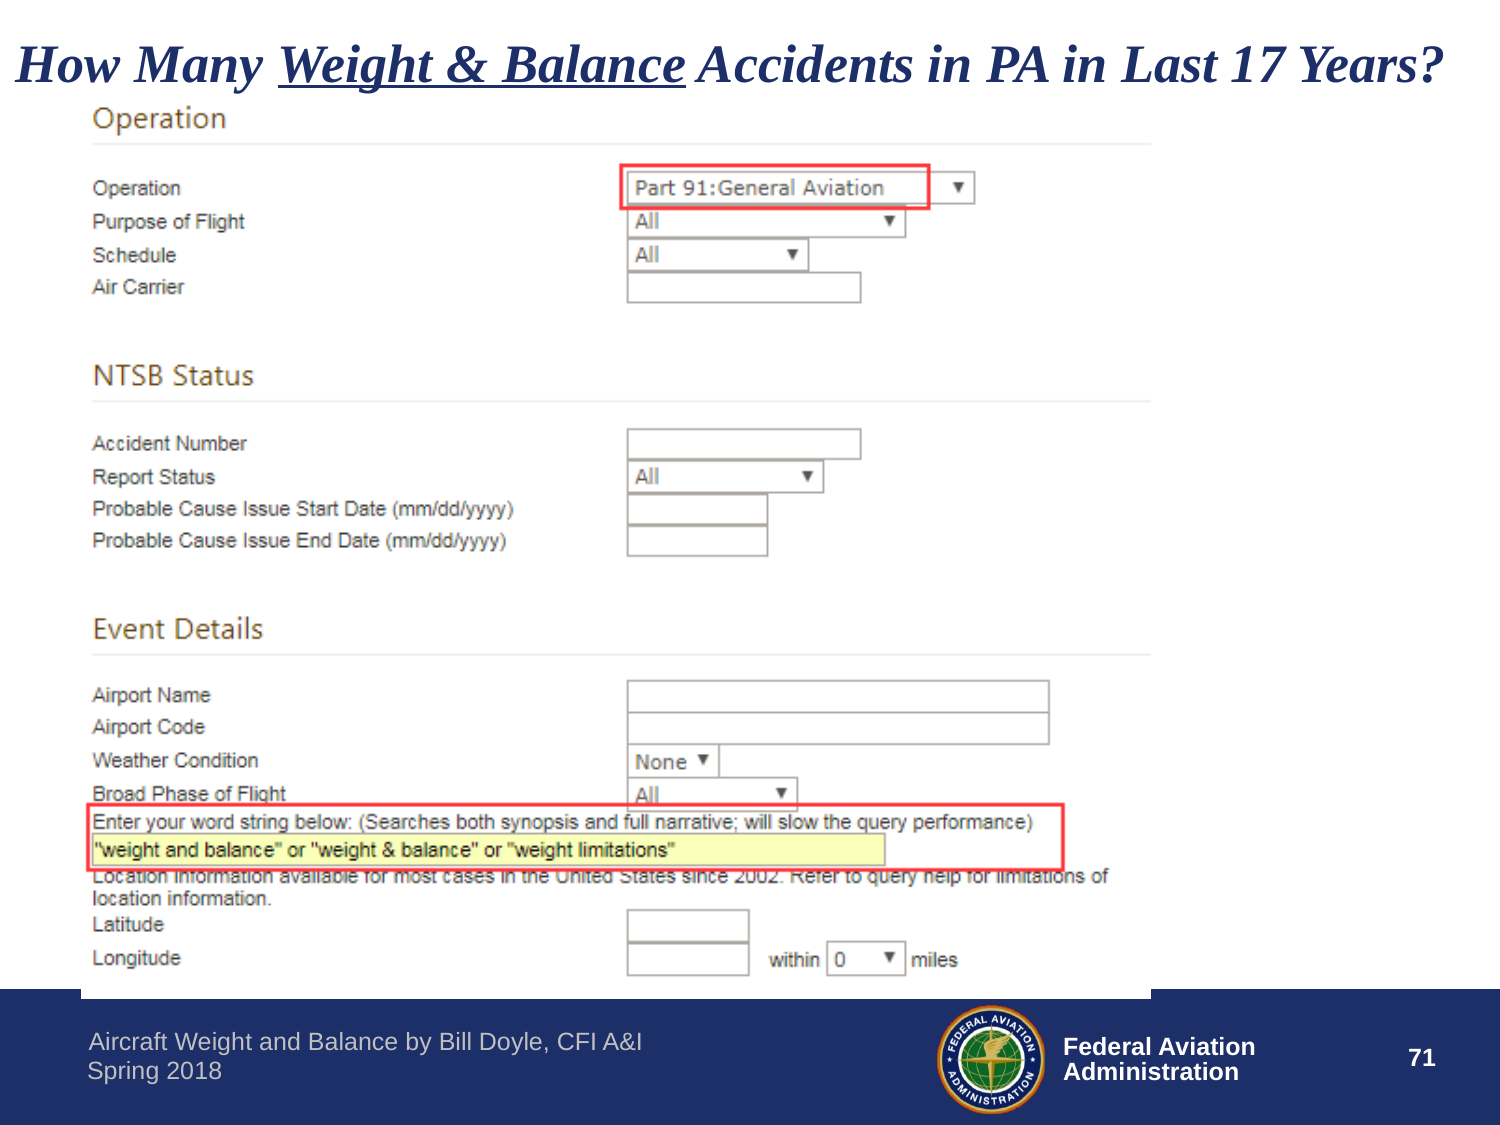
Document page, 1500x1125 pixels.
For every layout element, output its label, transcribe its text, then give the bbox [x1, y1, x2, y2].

picture [81, 95, 1152, 1000]
title How Many Weight & Balance Accidents in PA in Last 17 Years? [0, 0, 1500, 122]
picture [936, 1004, 1045, 1114]
